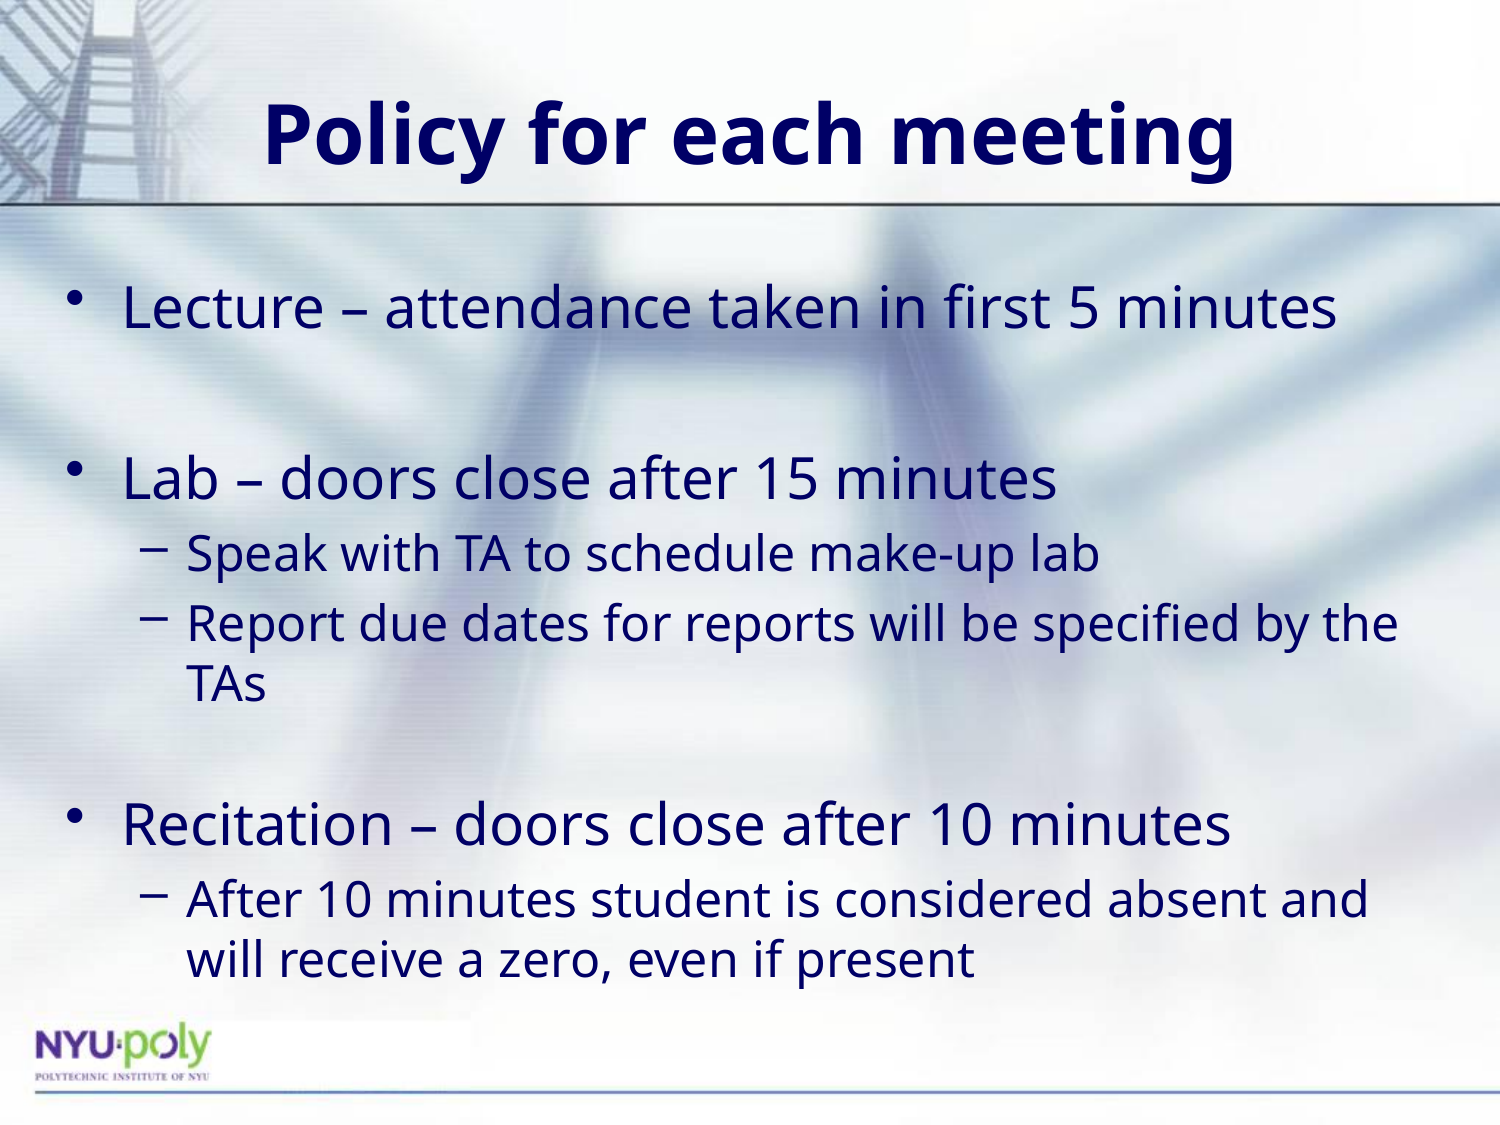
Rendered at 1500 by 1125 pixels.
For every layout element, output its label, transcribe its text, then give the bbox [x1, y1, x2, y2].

title Policy for each meeting [112, 37, 1388, 226]
list Lecture – attendance taken in first 5 minutes Lab – doors close after 15 minutes Speak with TA to schedule make-up lab Report due dates for reports will be specified by the TAs Recitation – doors close after 10 minutes After 10 minutes student is considered absent and will receive a zero, even if present [49, 262, 1451, 938]
picture [0, 0, 1500, 1125]
